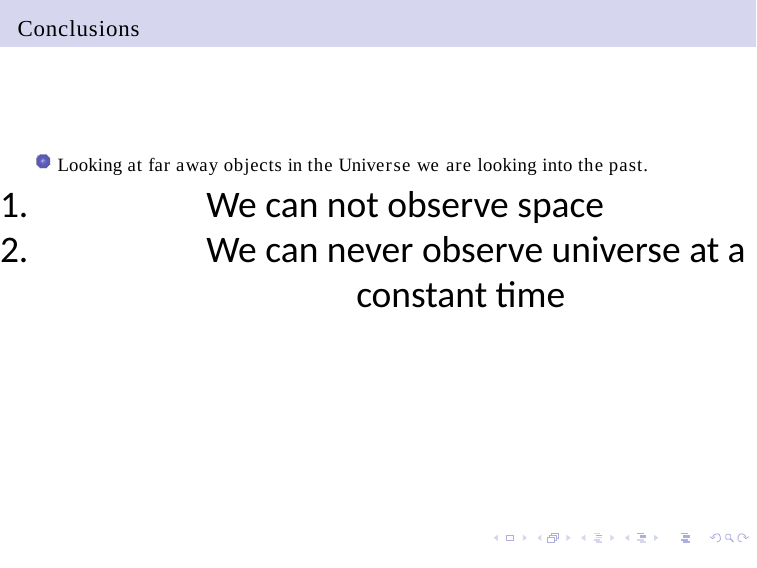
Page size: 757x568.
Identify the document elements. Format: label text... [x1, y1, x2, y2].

text_box We can not observe space We can never observe universe at a constant time [0, 0, 756, 567]
